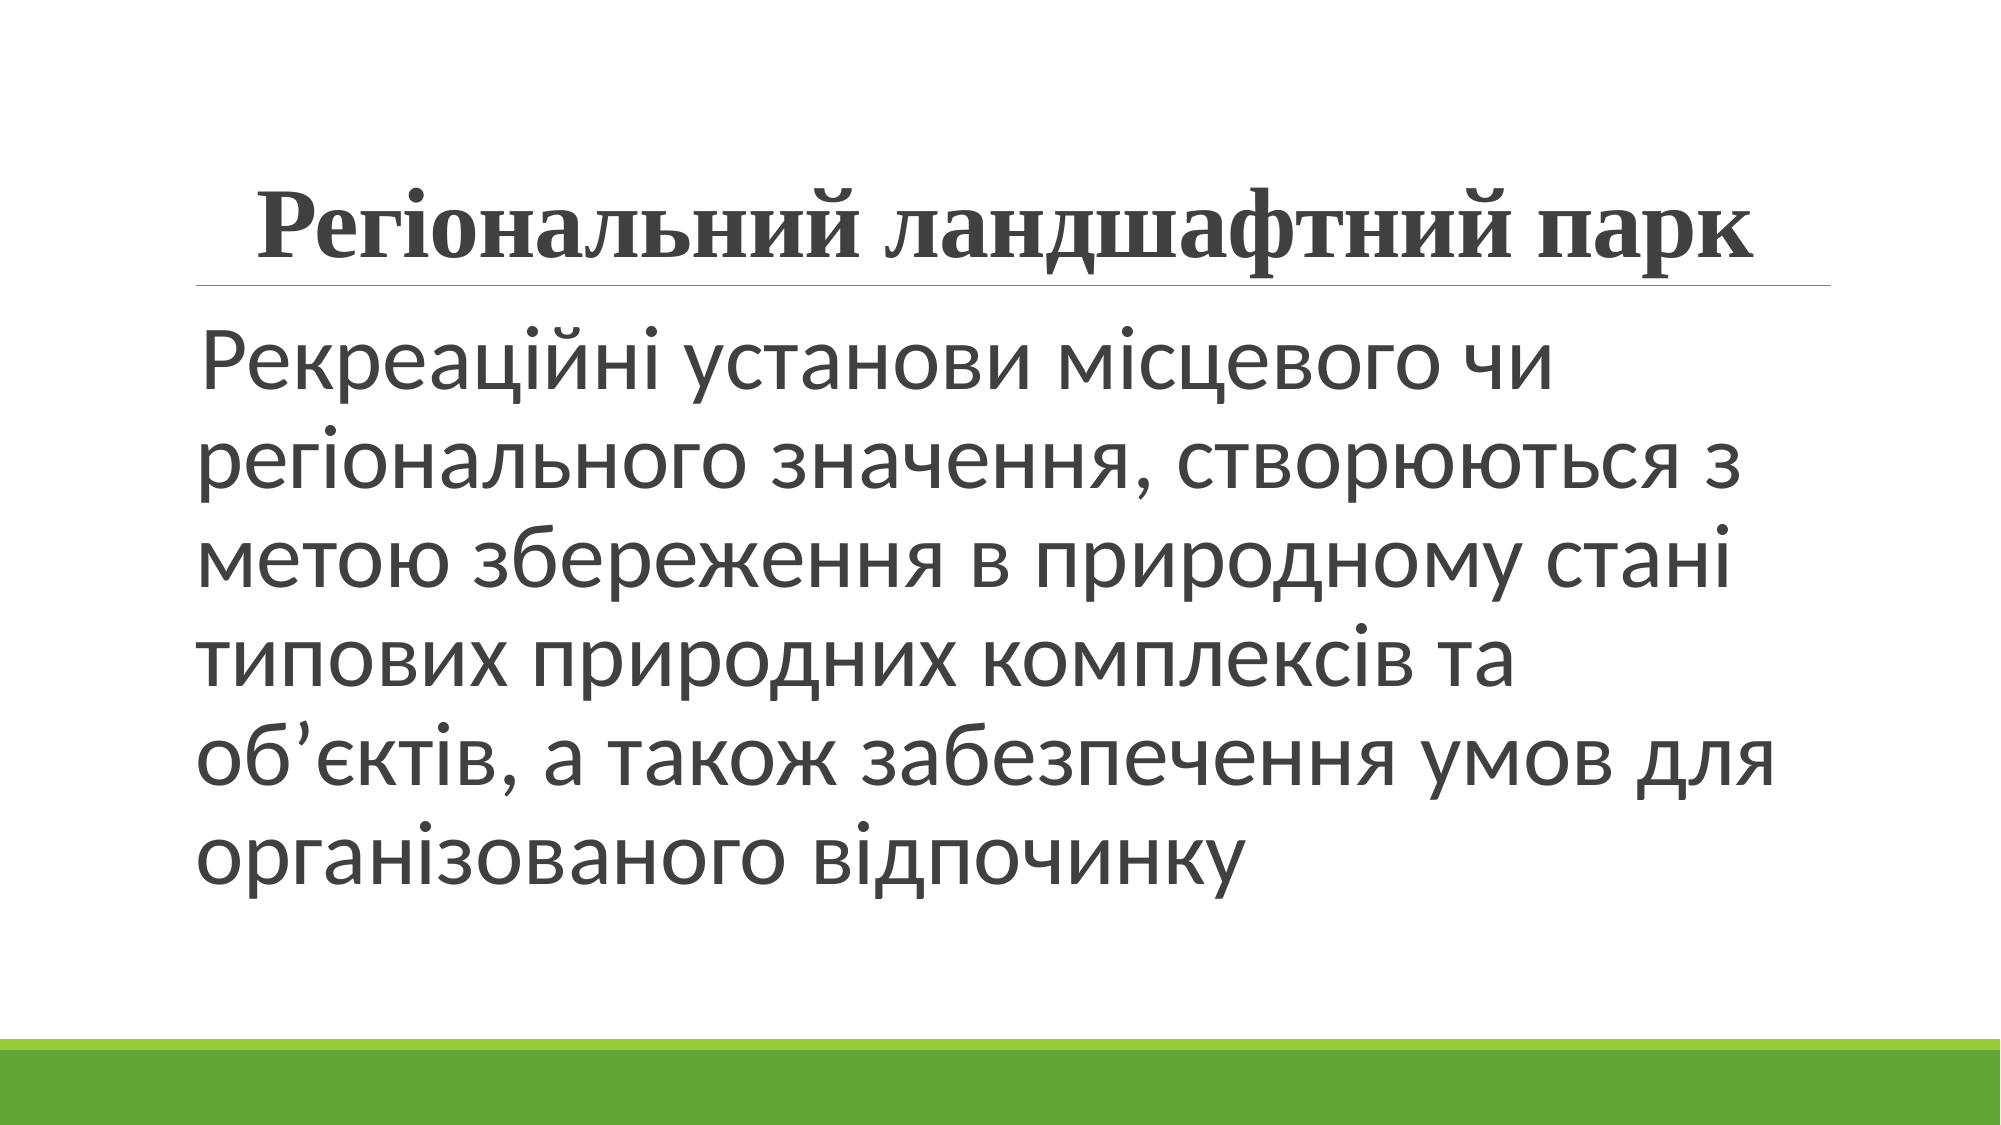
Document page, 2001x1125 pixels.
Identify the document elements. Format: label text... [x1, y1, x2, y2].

title Регіональний ландшафтний парк [180, 47, 1830, 285]
list Рекреаційні установи місцевого чи регіонального значення, створюються з метою збереження в природному стані типових природних комплексів та об’єктів, а також забезпечення умов для організованого відпочинку [180, 302, 1830, 963]
